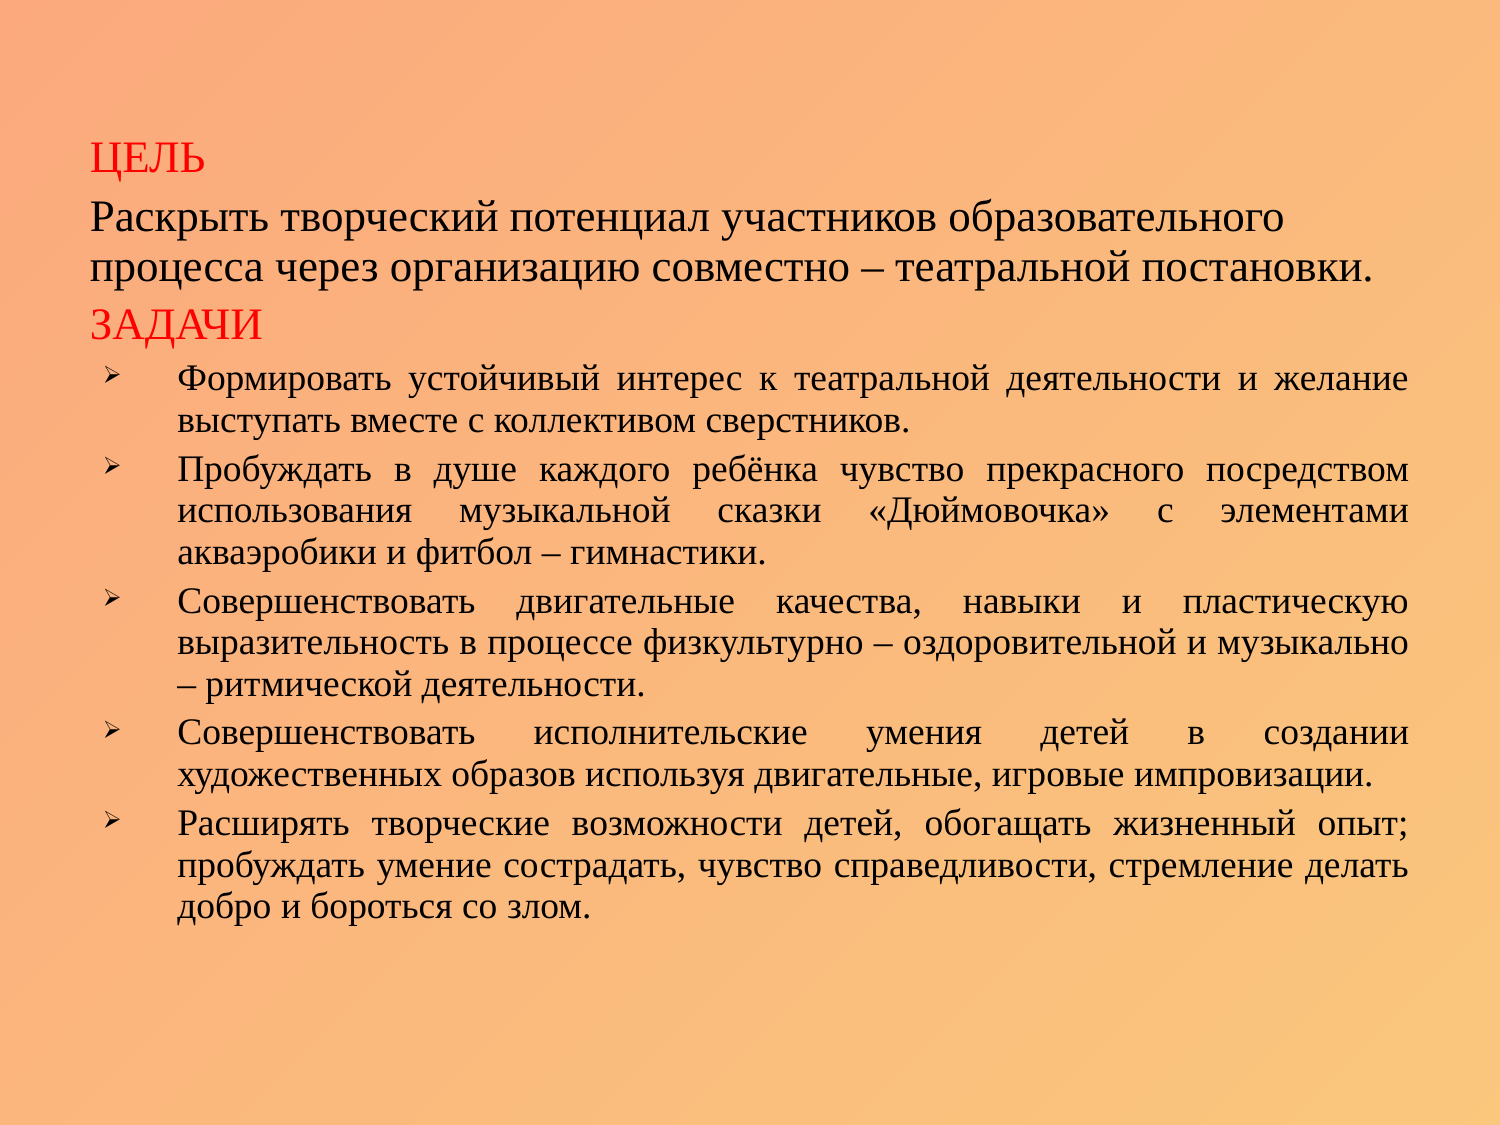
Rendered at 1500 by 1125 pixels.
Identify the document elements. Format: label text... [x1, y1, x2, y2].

list ЦЕЛЬ Раскрыть творческий потенциал участников образовательного процесса через организацию совместно – театральной постановки. ЗАДАЧИ Формировать устойчивый интерес к театральной деятельности и желание выступать вместе с коллективом сверстников. Пробуждать в душе каждого ребёнка чувство прекрасного посредством использования музыкальной сказки «Дюймовочка» с элементами акваэробики и фитбол – гимнастики. Совершенствовать двигательные качества, навыки и пластическую выразительность в процессе физкультурно – оздоровительной и музыкально – ритмической деятельности. Совершенствовать исполнительские умения детей в создании художественных образов используя двигательные, игровые импровизации. Расширять творческие возможности детей, обогащать жизненный опыт; пробуждать умение сострадать, чувство справедливости, стремление делать добро и бороться со злом. [75, 125, 1425, 1005]
